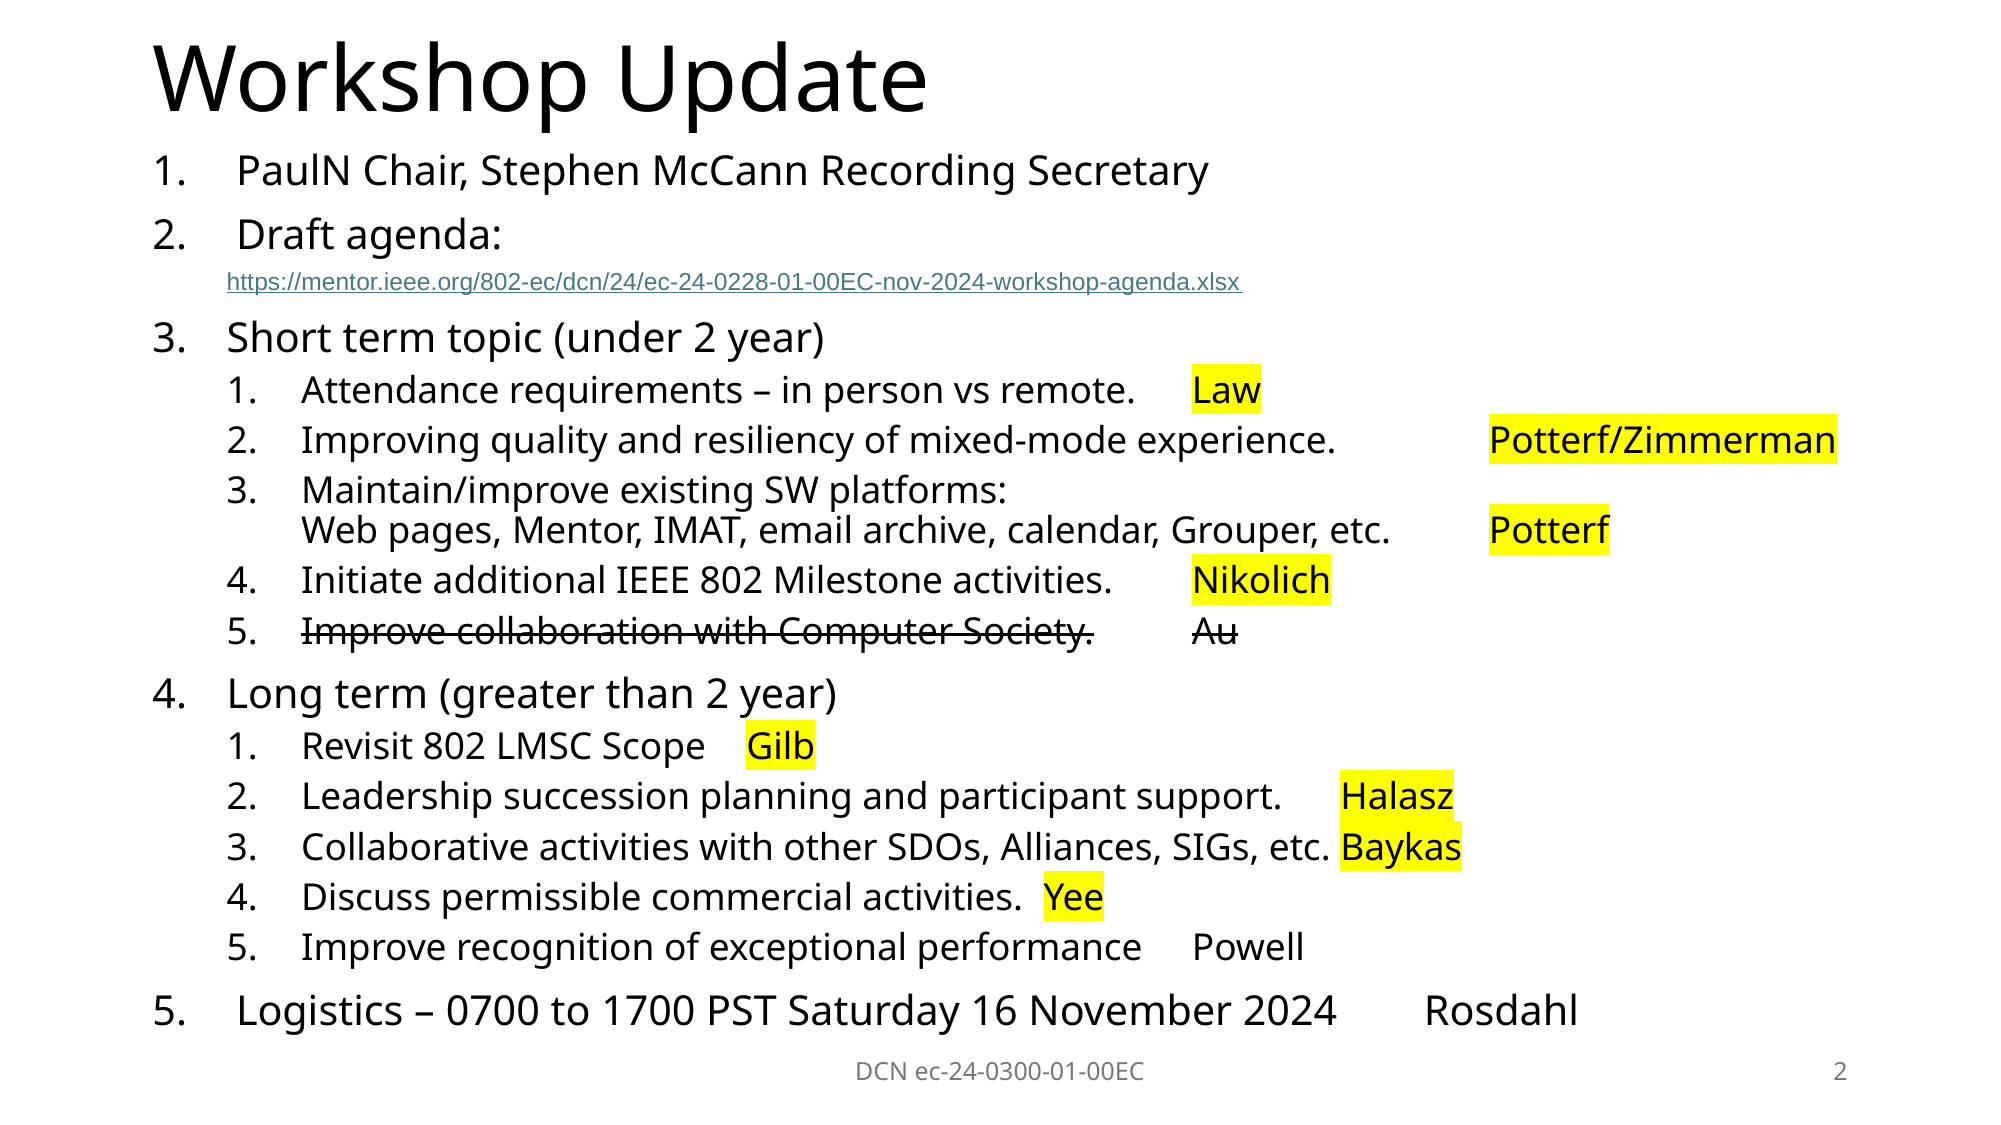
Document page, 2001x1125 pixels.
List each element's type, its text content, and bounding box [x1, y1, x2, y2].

footer DCN ec-24-0300-01-00EC [662, 1042, 1338, 1103]
slide_number 2 [1412, 1042, 1863, 1103]
list PaulN Chair, Stephen McCann Recording Secretary Draft agenda: https://mentor.ieee.org/802-ec/dcn/24/ec-24-0228-01-00EC-nov-2024-workshop-agenda.xlsx Short term topic (under 2 year) Attendance requirements – in person vs remote. Law Improving quality and resiliency of mixed-mode experience. Potterf/Zimmerman Maintain/improve existing SW platforms: Web pages, Mentor, IMAT, email archive, calendar, Grouper, etc. Potterf Initiate additional IEEE 802 Milestone activities. Nikolich Improve collaboration with Computer Society. Au Long term (greater than 2 year) Revisit 802 LMSC Scope Gilb Leadership succession planning and participant support. Halasz Collaborative activities with other SDOs, Alliances, SIGs, etc. Baykas Discuss permissible commercial activities. Yee Improve recognition of exceptional performance Powell Logistics – 0700 to 1700 PST Saturday 16 November 2024 Rosdahl [137, 141, 1910, 1043]
title Workshop Update [137, 0, 1863, 141]
